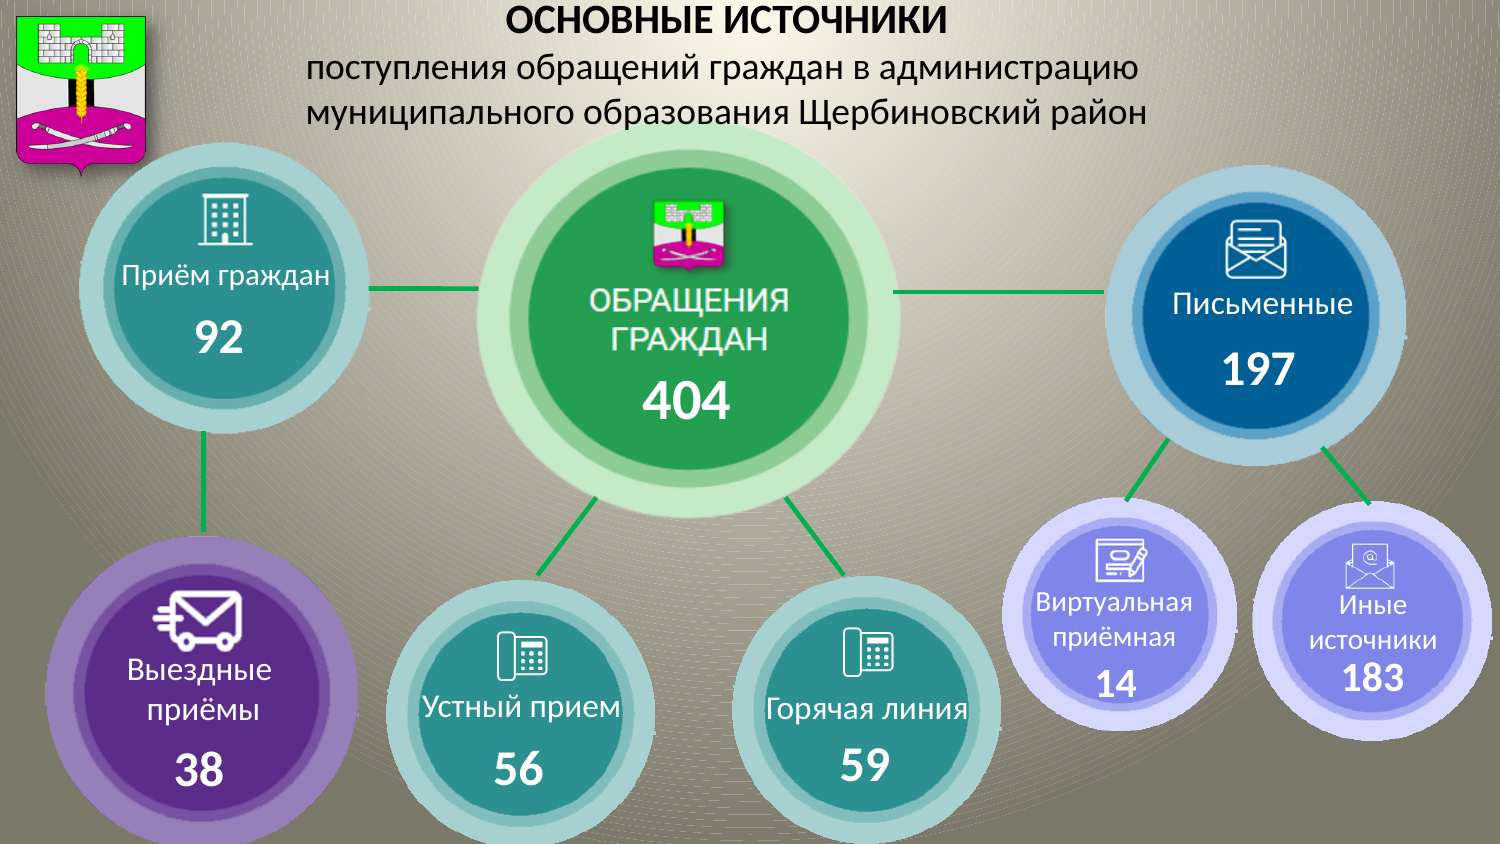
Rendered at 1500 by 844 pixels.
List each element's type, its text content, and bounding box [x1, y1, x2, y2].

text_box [466, 93, 916, 537]
picture [379, 561, 664, 844]
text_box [1125, 438, 1169, 502]
text_box ОСНОВНЫЕ ИСТОЧНИКИ поступления обращений граждан в администрацию муниципального образования Щербиновский район [290, 0, 1164, 140]
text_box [537, 497, 597, 576]
picture [37, 516, 370, 844]
picture [725, 482, 1245, 844]
picture [1097, 145, 1417, 480]
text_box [785, 497, 845, 576]
picture [0, 0, 381, 446]
picture [1246, 485, 1500, 751]
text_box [1321, 446, 1371, 505]
